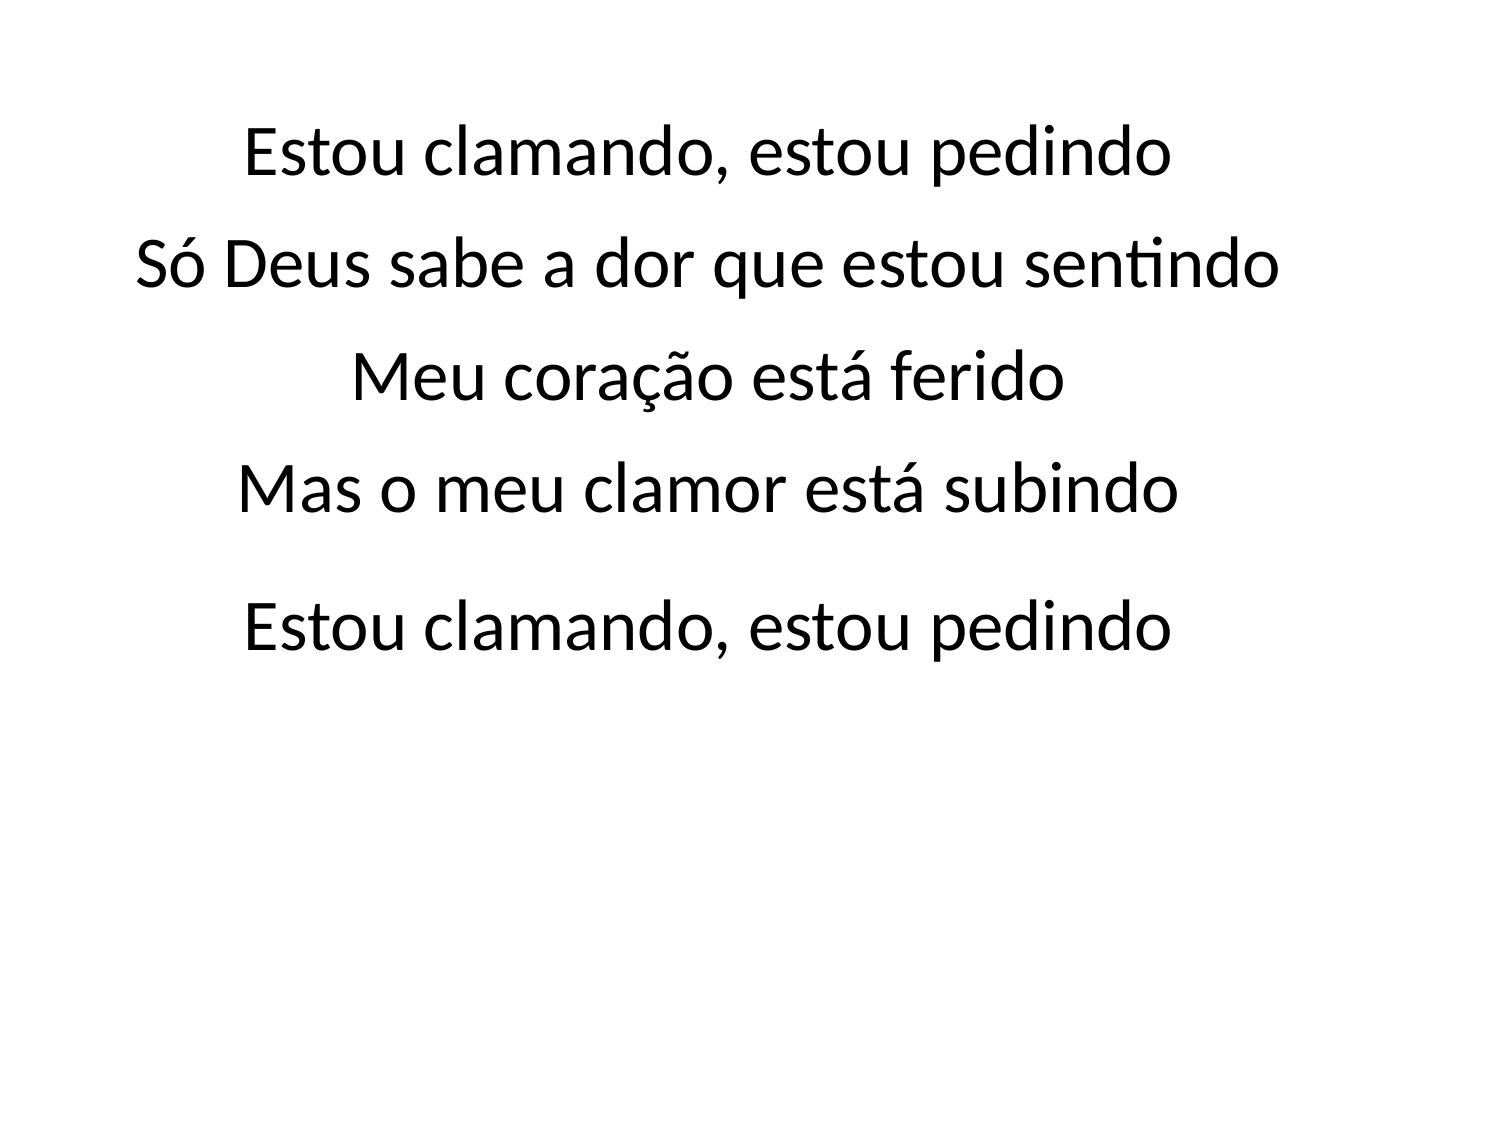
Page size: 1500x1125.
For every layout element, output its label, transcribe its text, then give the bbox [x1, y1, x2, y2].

text_box Estou clamando, estou pedindo Só Deus sabe a dor que estou sentindo Meu coração está ferido Mas o meu clamor está subindo Estou clamando, estou pedindo [120, 0, 1297, 698]
